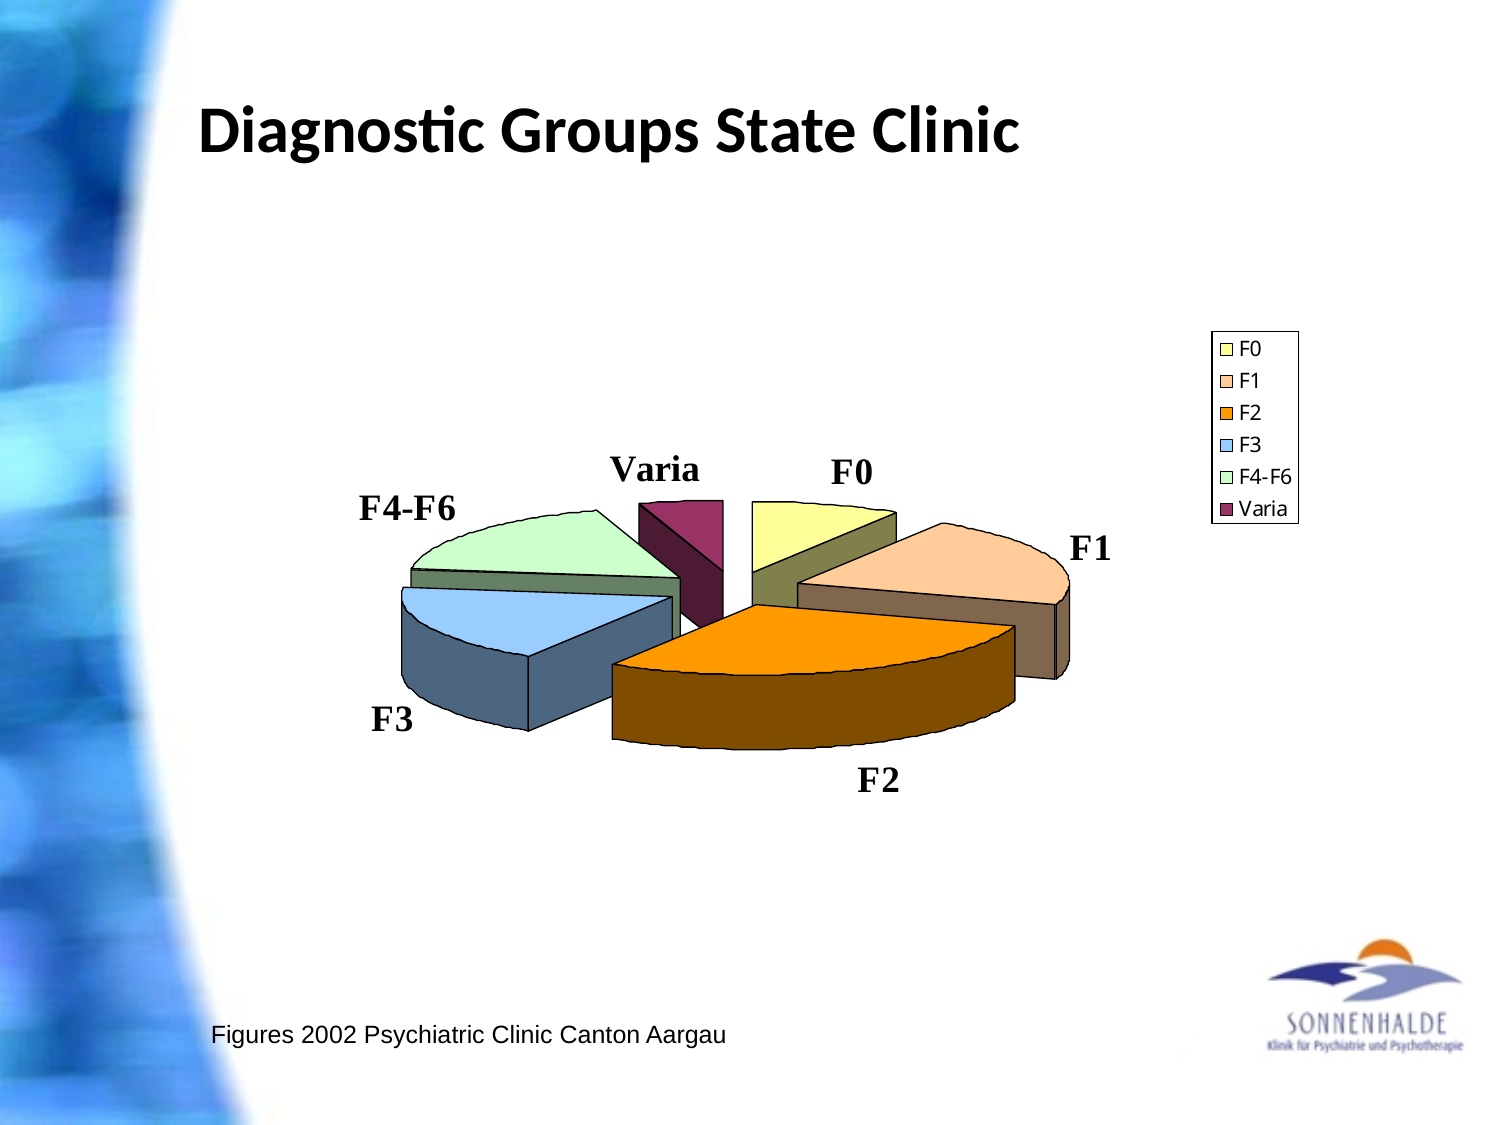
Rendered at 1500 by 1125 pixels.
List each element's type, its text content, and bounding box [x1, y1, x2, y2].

picture [0, 0, 1500, 1125]
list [182, 295, 1447, 958]
text_box Figures 2002 Psychiatric Clinic Canton Aargau [196, 1010, 1187, 1056]
title Diagnostic Groups State Clinic [183, 42, 1447, 208]
